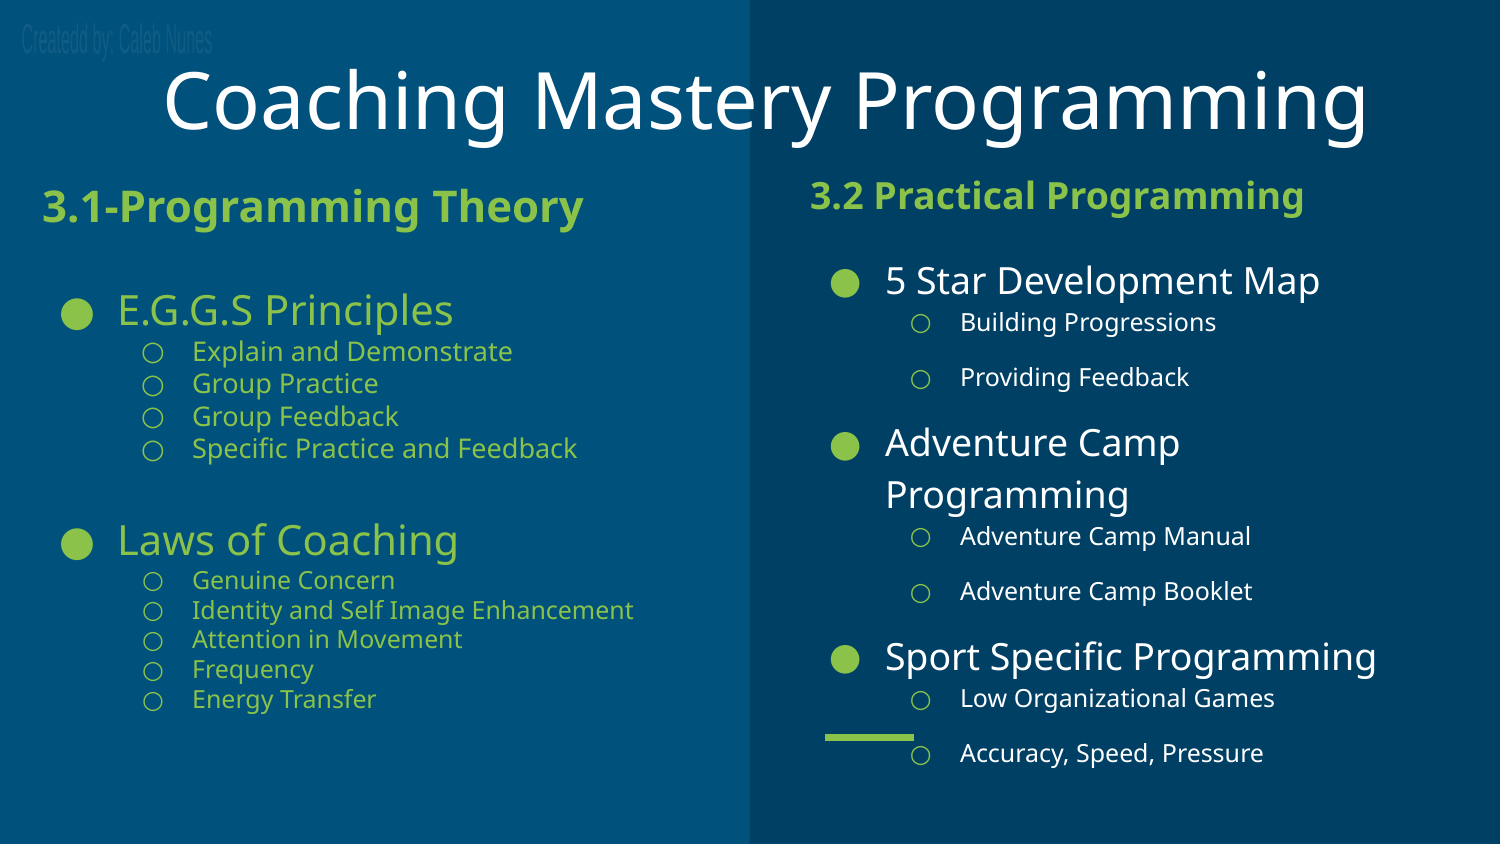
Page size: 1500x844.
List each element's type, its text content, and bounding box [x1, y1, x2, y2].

title Coaching Mastery Programming [44, 35, 1489, 180]
picture [195, 661, 203, 677]
picture [346, 692, 351, 707]
list 3.2 Practical Programming 5 Star Development Map Building Progressions Providing Feedback Adventure Camp Programming Adventure Camp Manual Adventure Camp Booklet Sport Specific Programming Low Organizational Games Accuracy, Speed, Pressure [794, 199, 1425, 806]
picture [281, 691, 293, 707]
picture [195, 691, 203, 707]
subtitle 3.1-Programming Theory E.G.G.S Principles Explain and Demonstrate Group Practice Group Feedback Specific Practice and Feedback Laws of Coaching Genuine Concern Identity and Self Image Enhancement Attention in Movement Frequency Energy Transfer [27, 164, 691, 657]
